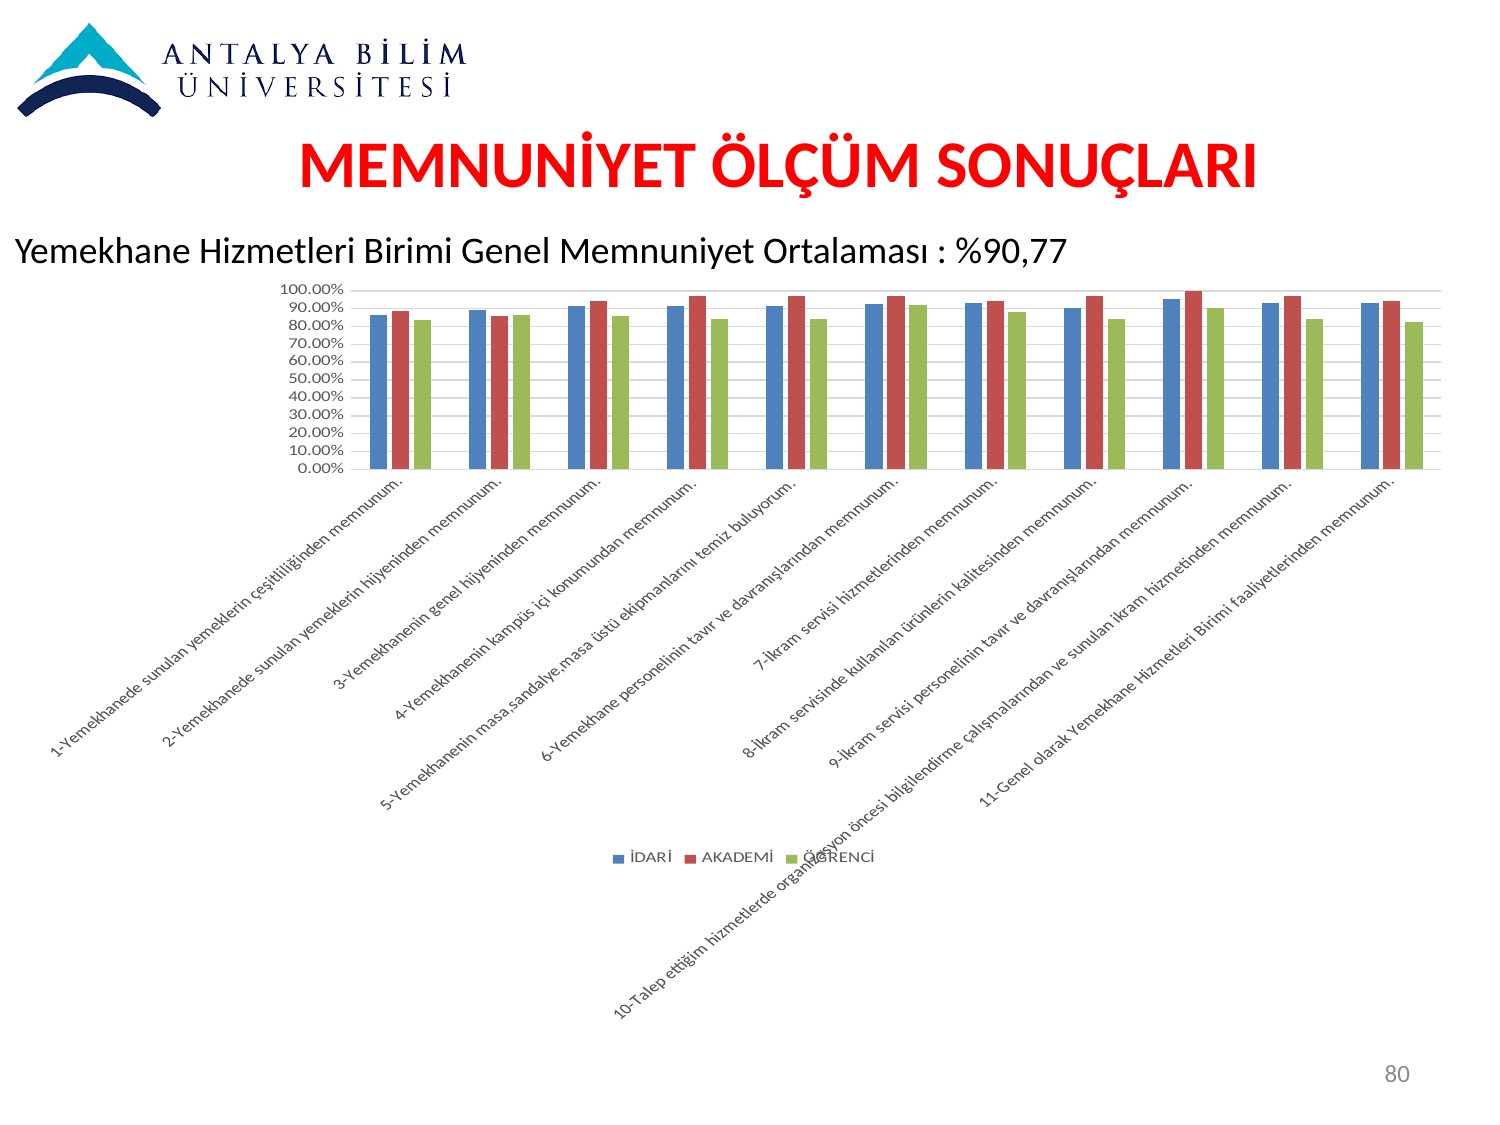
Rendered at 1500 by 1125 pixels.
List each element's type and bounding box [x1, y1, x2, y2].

slide_number [1074, 1042, 1425, 1103]
chart [17, 278, 1471, 1024]
text_box [0, 218, 1447, 279]
text_box [112, 113, 1447, 209]
picture [17, 21, 467, 117]
